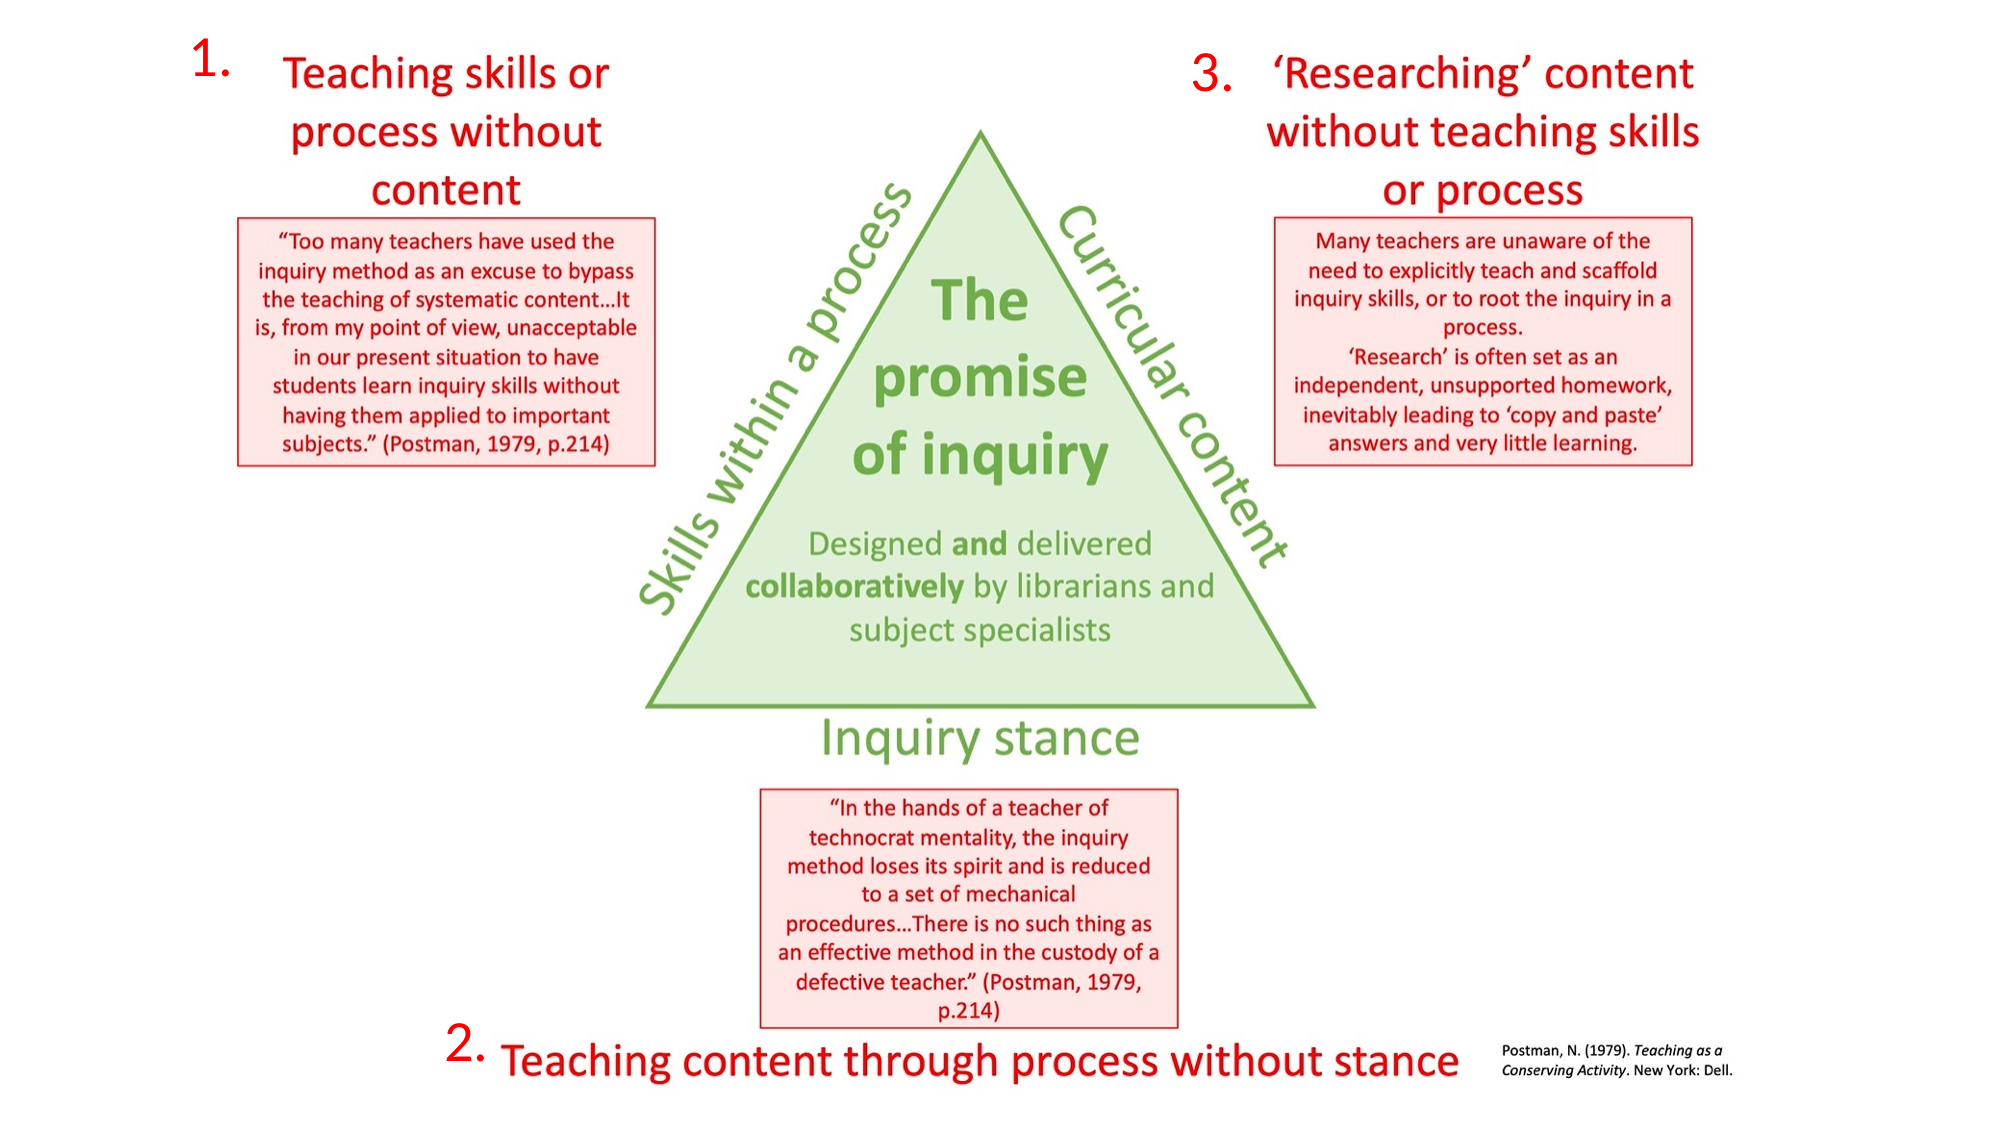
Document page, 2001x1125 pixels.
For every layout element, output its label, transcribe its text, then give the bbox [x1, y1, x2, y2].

text_box 1. [173, 10, 251, 96]
picture [187, 24, 1750, 1107]
